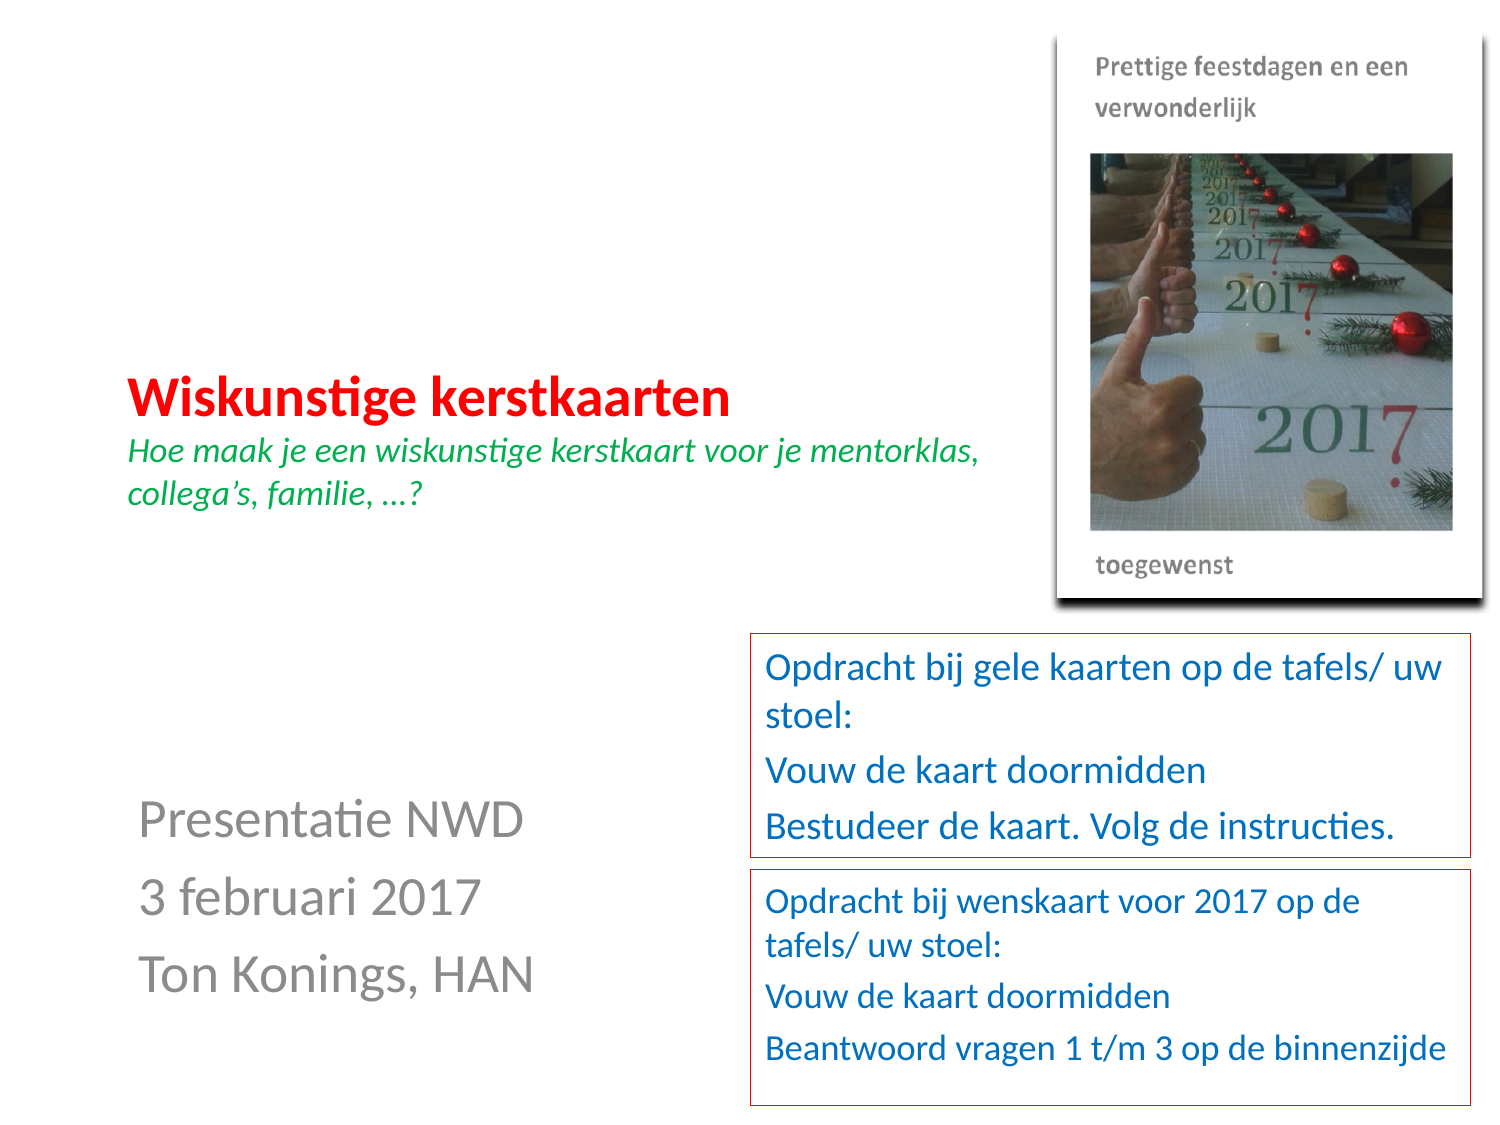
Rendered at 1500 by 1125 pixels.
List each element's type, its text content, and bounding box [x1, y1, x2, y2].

text_box Opdracht bij wenskaart voor 2017 op de tafels/ uw stoel: Vouw de kaart doormidden Beantwoord vragen 1 t/m 3 op de binnenzijde [750, 869, 1471, 1106]
title Wiskunstige kerstkaarten Hoe maak je een wiskunstige kerstkaart voor je mentorklas, collega’s, familie, …? [112, 349, 1046, 591]
picture [1056, 30, 1483, 599]
subtitle Presentatie NWD 3 februari 2017 Ton Konings, HAN [123, 775, 691, 1012]
text_box Opdracht bij gele kaarten op de tafels/ uw stoel: Vouw de kaart doormidden Bestudeer de kaart. Volg de instructies. [750, 633, 1471, 858]
